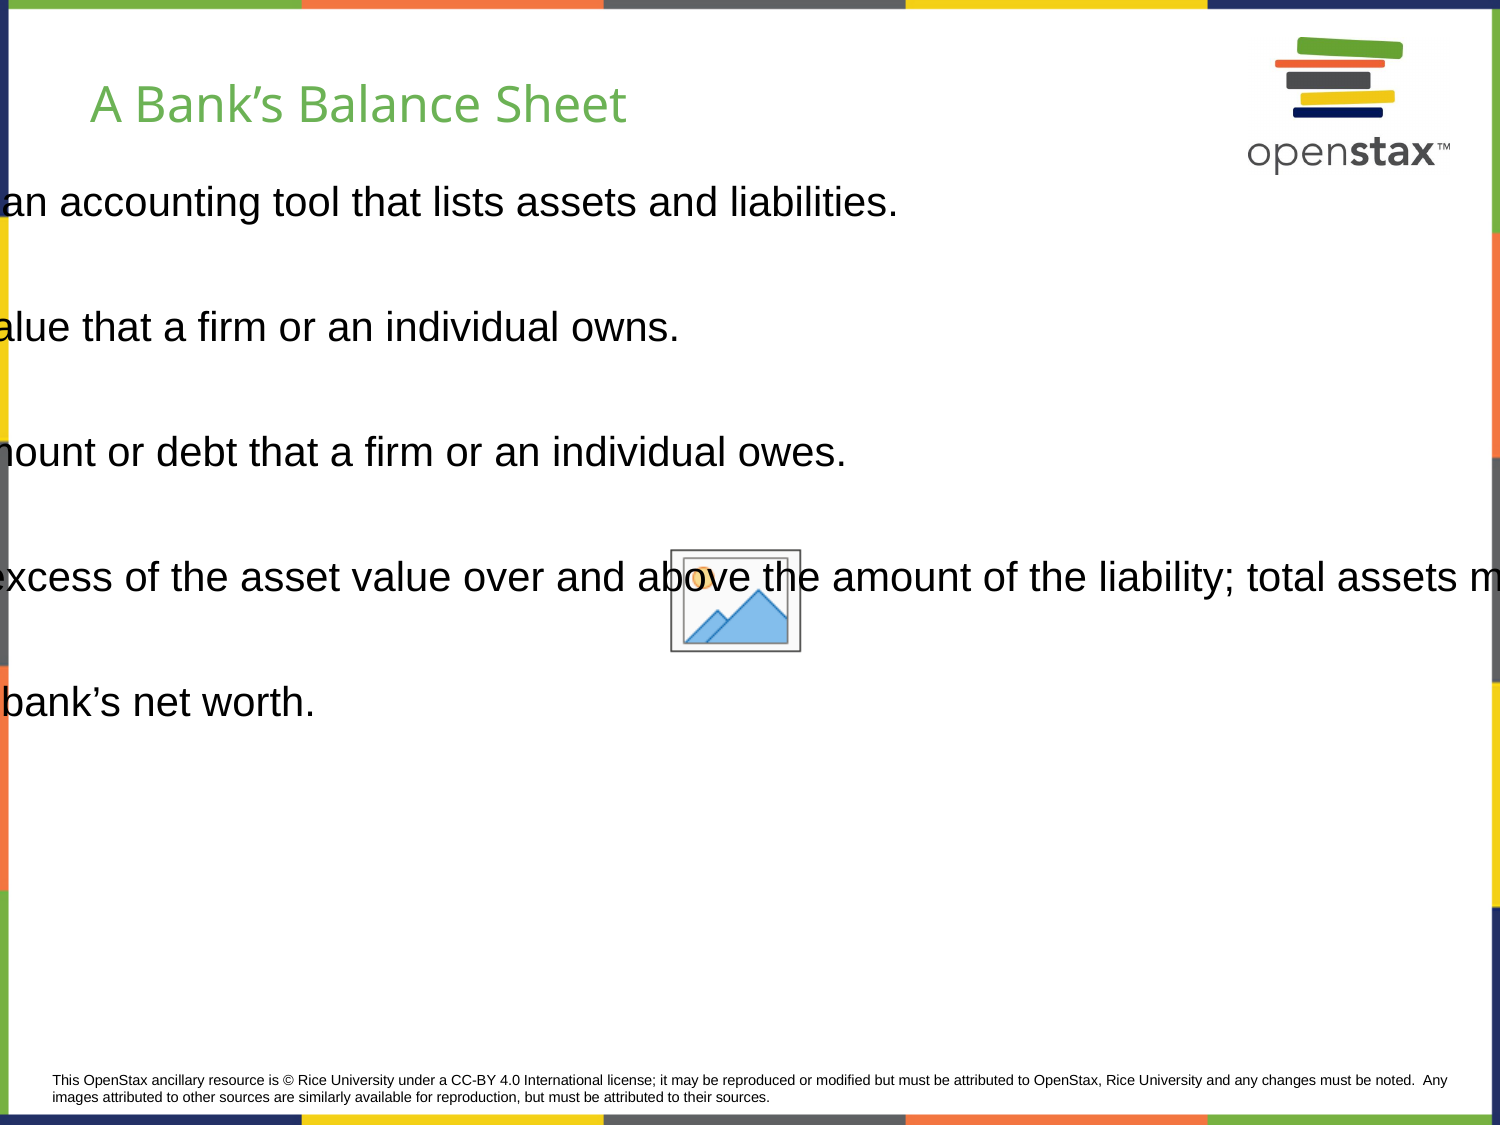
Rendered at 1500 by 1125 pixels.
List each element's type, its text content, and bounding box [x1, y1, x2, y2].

picture [0, 330, 7, 339]
text_box This OpenStax ancillary resource is © Rice University under a CC-BY 4.0 International license; it may be reproduced or modified but must be attributed to OpenStax, Rice University and any changes must be noted. Any images attributed to other sources are similarly available for reproduction, but must be attributed to their sources. [37, 1063, 1500, 1125]
title A Bank’s Balance Sheet [75, 39, 1244, 148]
picture [0, 321, 7, 328]
picture [0, 0, 1500, 1125]
